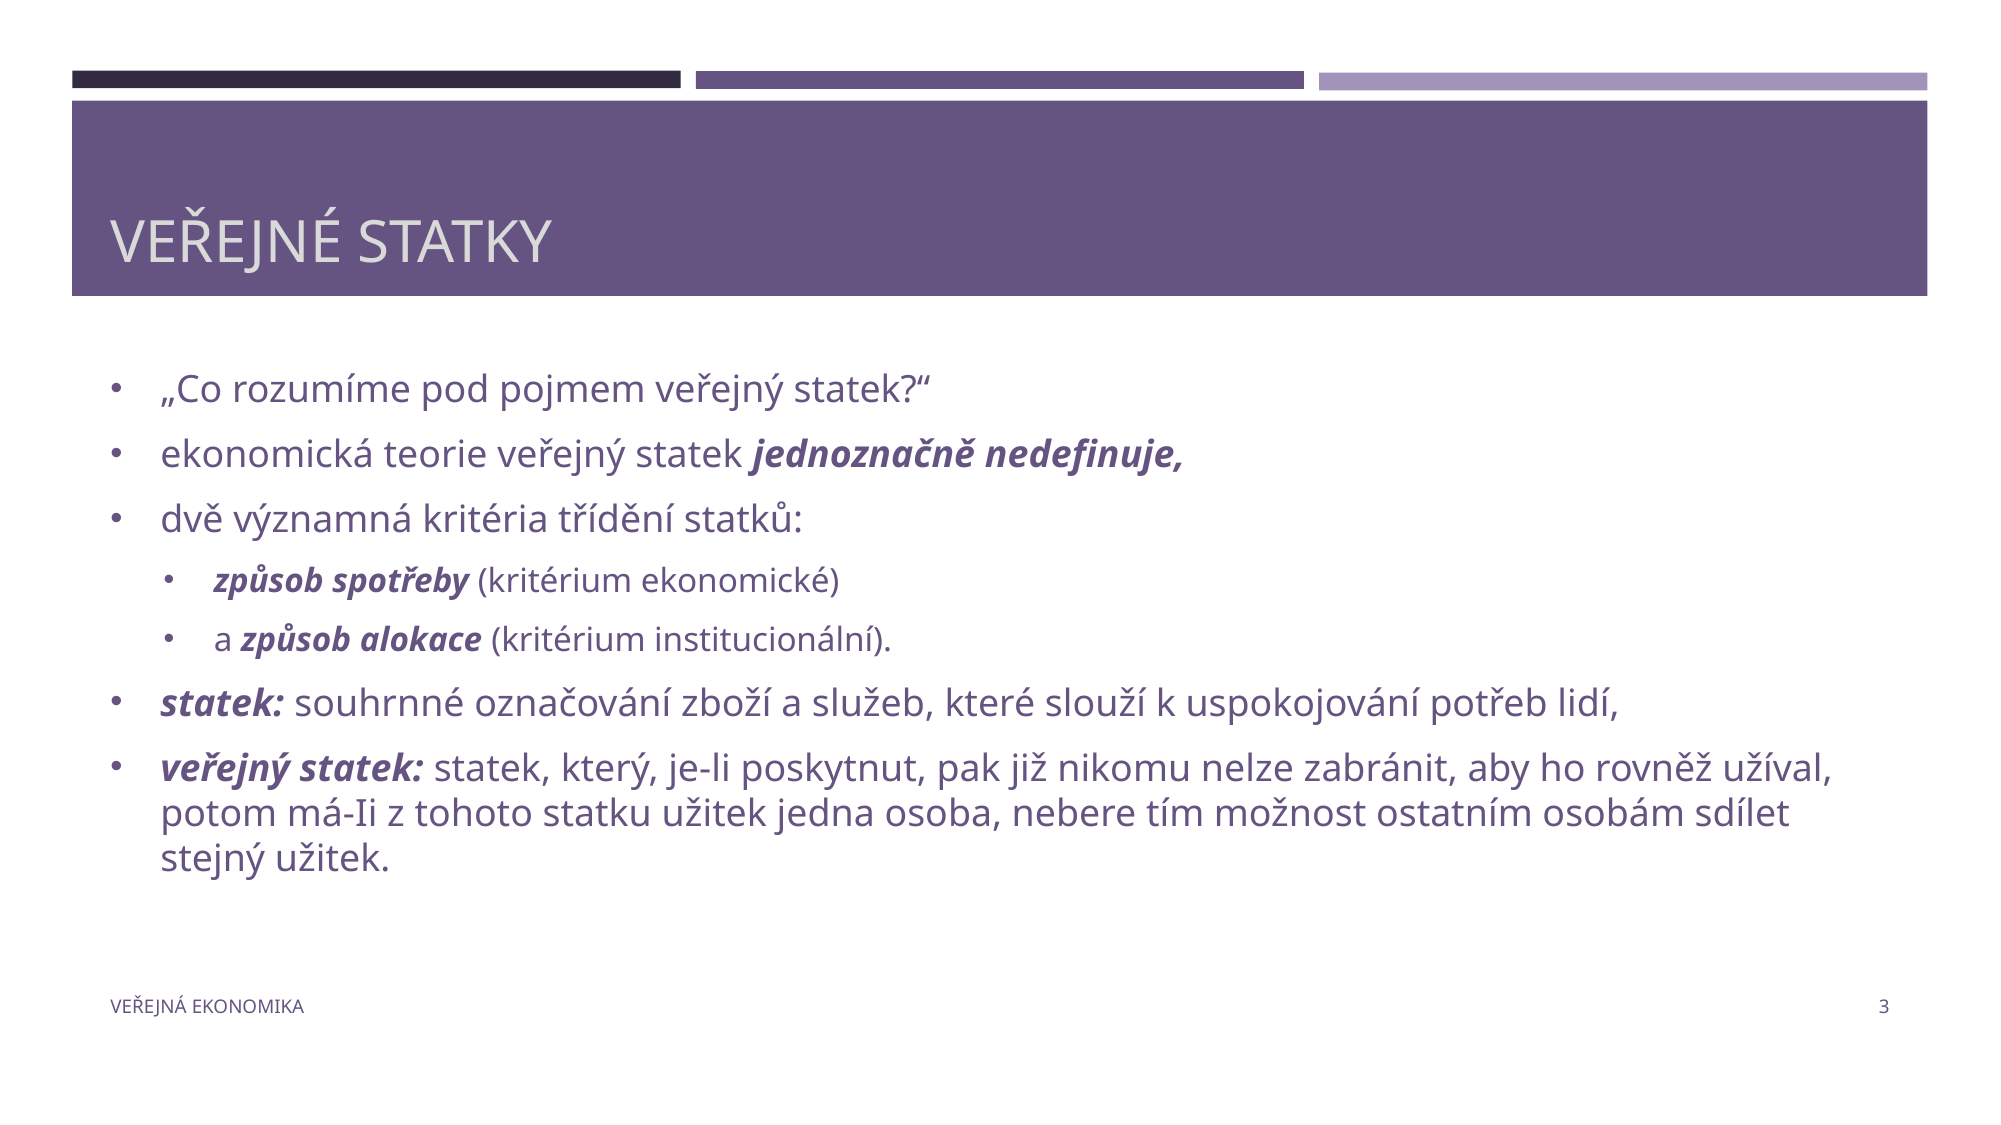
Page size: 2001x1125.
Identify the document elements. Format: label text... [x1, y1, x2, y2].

title Veřejné statky [95, 115, 1905, 282]
footer Veřejná ekonomika [95, 976, 1230, 1037]
slide_number 3 [1732, 977, 1905, 1037]
list „Co rozumíme pod pojmem veřejný statek?“ ekonomická teorie veřejný statek jednoznačně nedefinuje, dvě významná kritéria třídění statků: způsob spotřeby (kritérium ekonomické) a způsob alokace (kritérium institucionální). statek: souhrnné označování zboží a služeb, které slouží k uspokojování potřeb lidí, veřejný statek: statek, který, je-li poskytnut, pak již nikomu nelze zabránit, aby ho rovněž užíval, potom má-Ii z tohoto statku užitek jedna osoba, nebere tím možnost ostatním osobám sdílet stejný užitek. [95, 357, 1905, 962]
